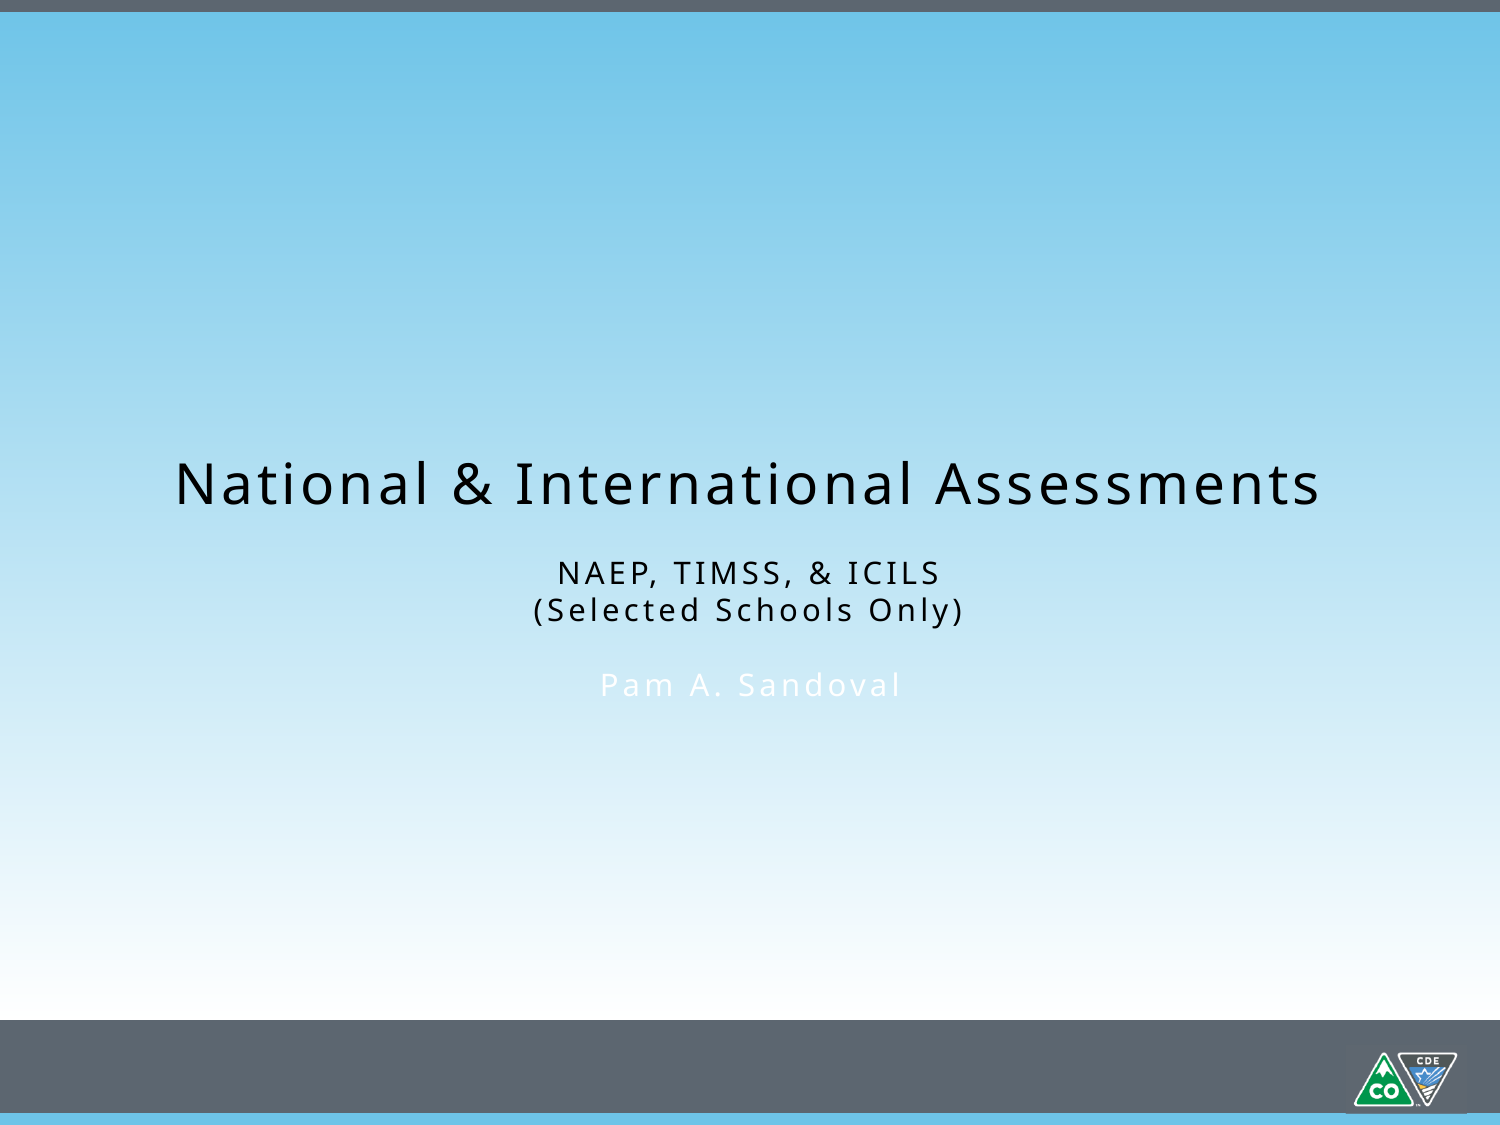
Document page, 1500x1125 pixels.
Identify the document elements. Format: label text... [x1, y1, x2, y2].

picture [1345, 1044, 1467, 1114]
title National & International Assessments NAEP, TIMSS, & ICILS (Selected Schools Only) Pam A. Sandoval [65, 440, 1435, 711]
